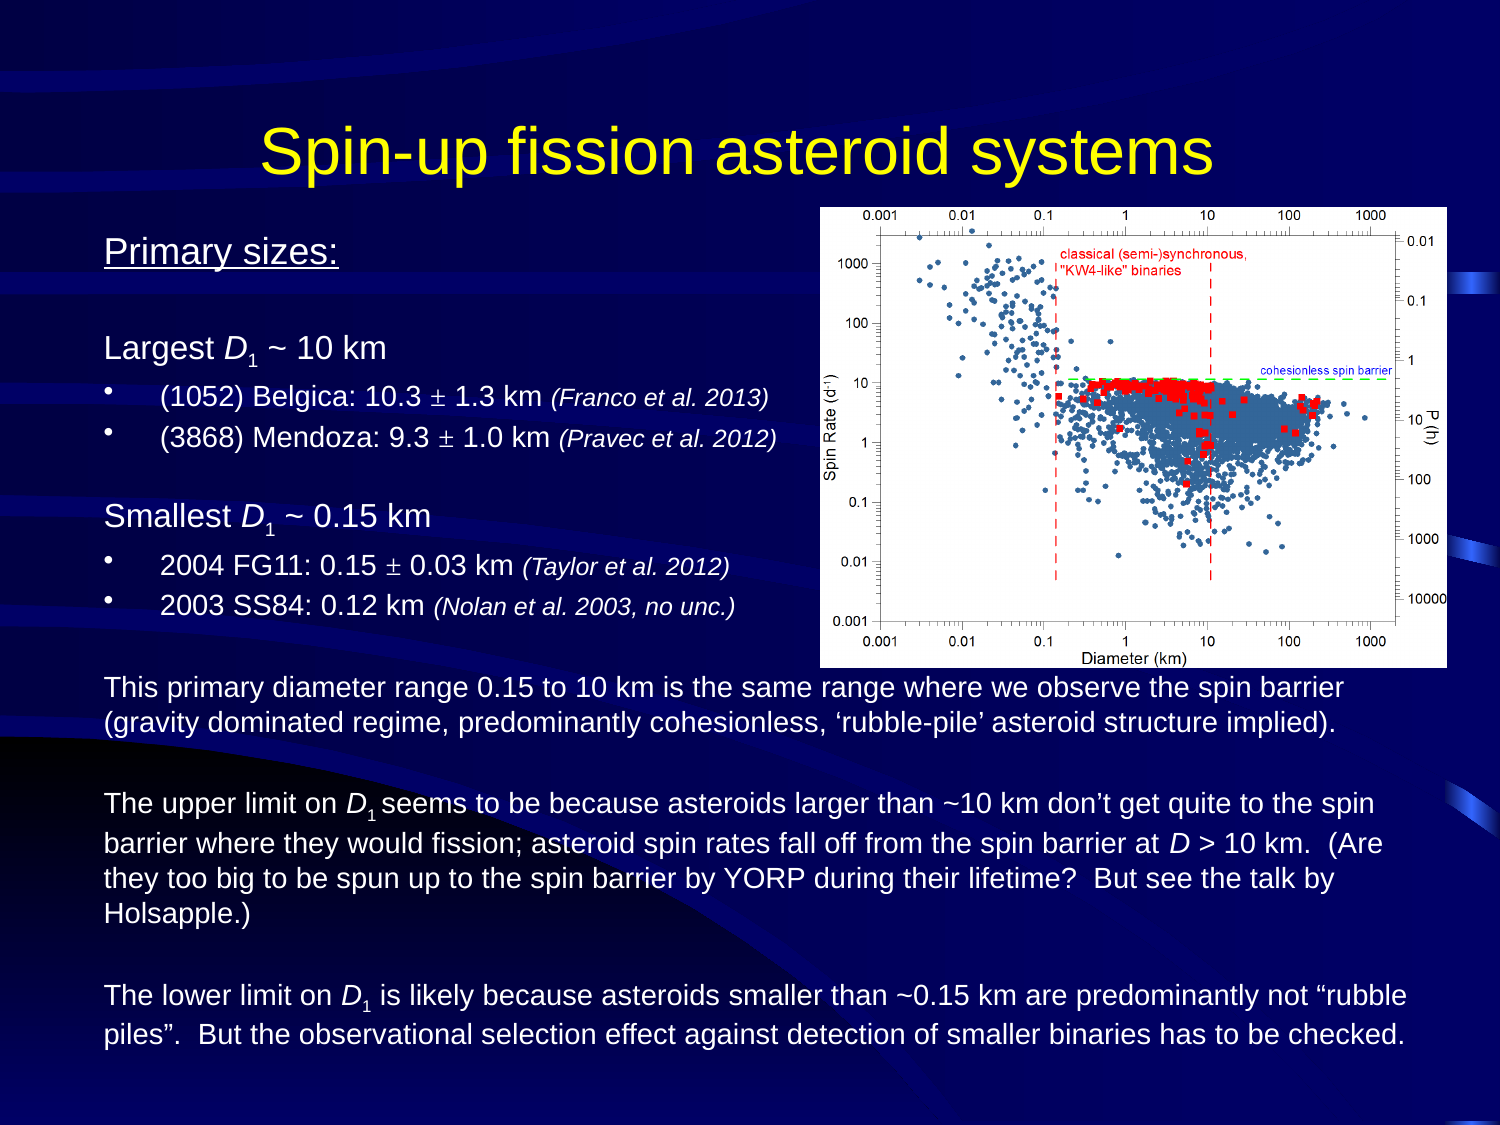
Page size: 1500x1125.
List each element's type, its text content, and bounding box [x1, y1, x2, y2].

title Spin-up fission asteroid systems [100, 54, 1376, 220]
picture [820, 207, 1448, 668]
list Primary sizes: Largest D1 ~ 10 km (1052) Belgica: 10.3 ± 1.3 km (Franco et al. 2013) (3868) Mendoza: 9.3 ± 1.0 km (Pravec et al. 2012) Smallest D1 ~ 0.15 km 2004 FG11: 0.15 ± 0.03 km (Taylor et al. 2012) 2003 SS84: 0.12 km (Nolan et al. 2003, no unc.) This primary diameter range 0.15 to 10 km is the same range where we observe the spin barrier (gravity dominated regime, predominantly cohesionless, ‘rubble-pile’ asteroid structure implied). The upper limit on D1 seems to be because asteroids larger than ~10 km don’t get quite to the spin barrier where they would fission; asteroid spin rates fall off from the spin barrier at D > 10 km. (Are they too big to be spun up to the spin barrier by YORP during their lifetime? But see the talk by Holsapple.) The lower limit on D1 is likely because asteroids smaller than ~0.15 km are predominantly not “rubble piles”. But the observational selection effect against detection of smaller binaries has to be checked. [88, 220, 1447, 1071]
